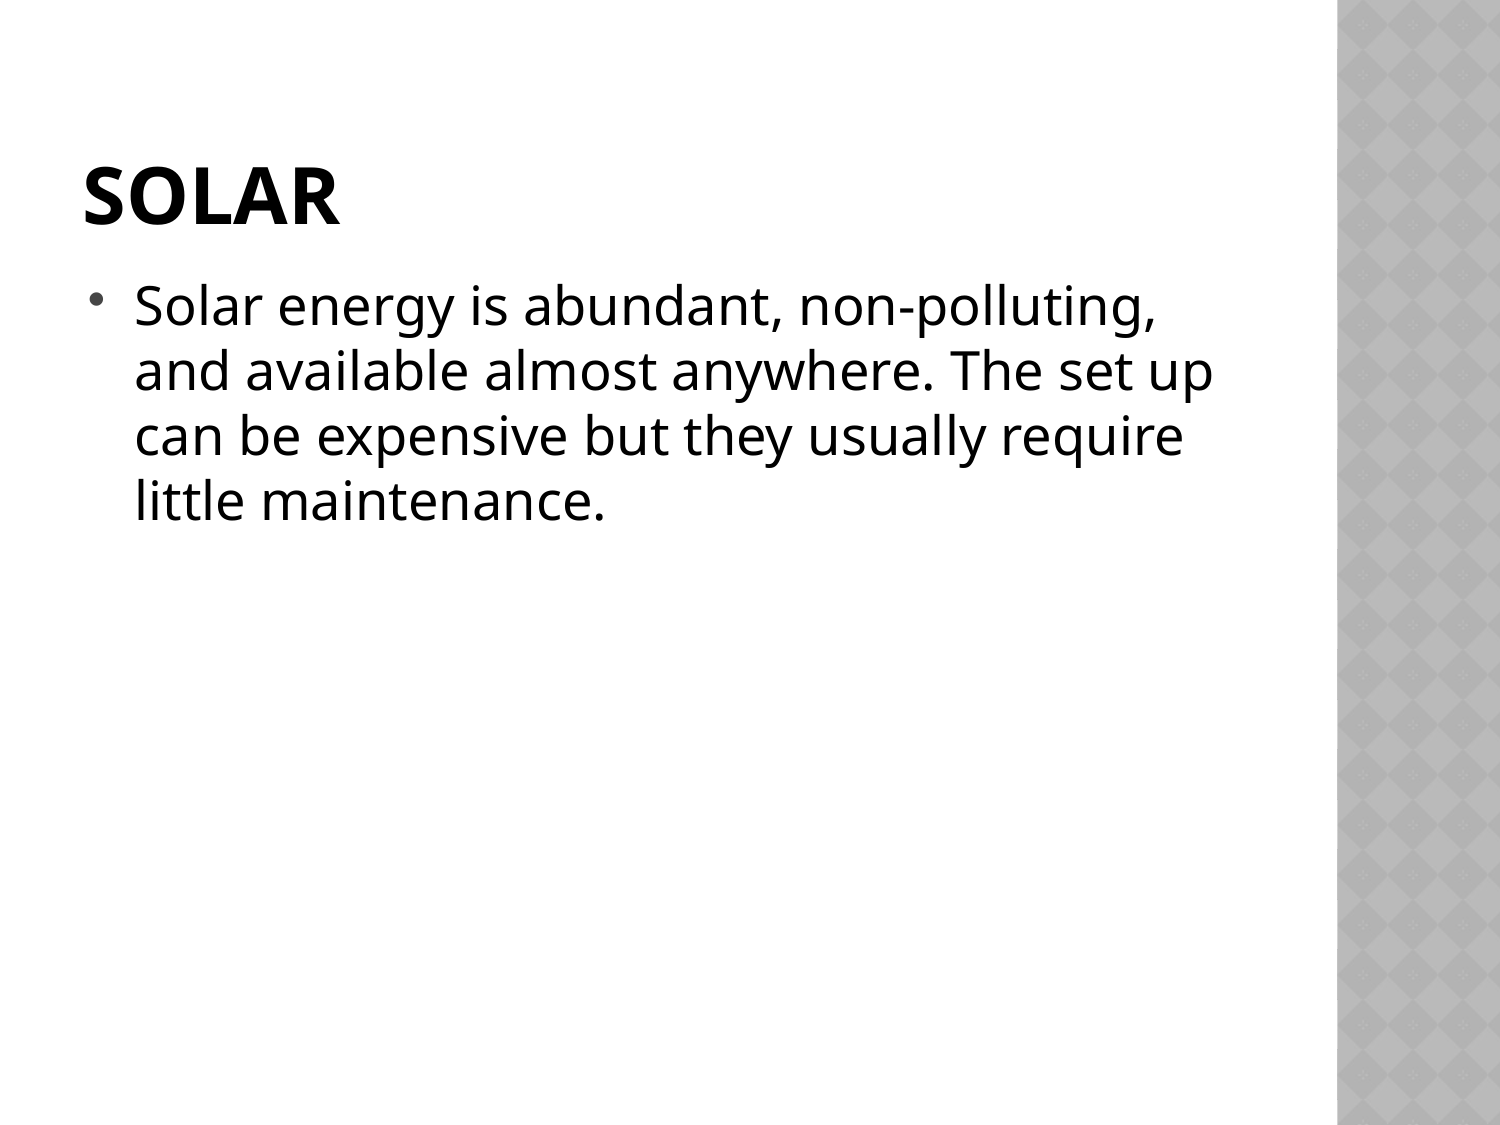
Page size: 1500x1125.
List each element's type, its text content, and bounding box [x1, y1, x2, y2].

title Solar [75, 52, 1263, 240]
list Solar energy is abundant, non-polluting, and available almost anywhere. The set up can be expensive but they usually require little maintenance. [75, 264, 1263, 1059]
